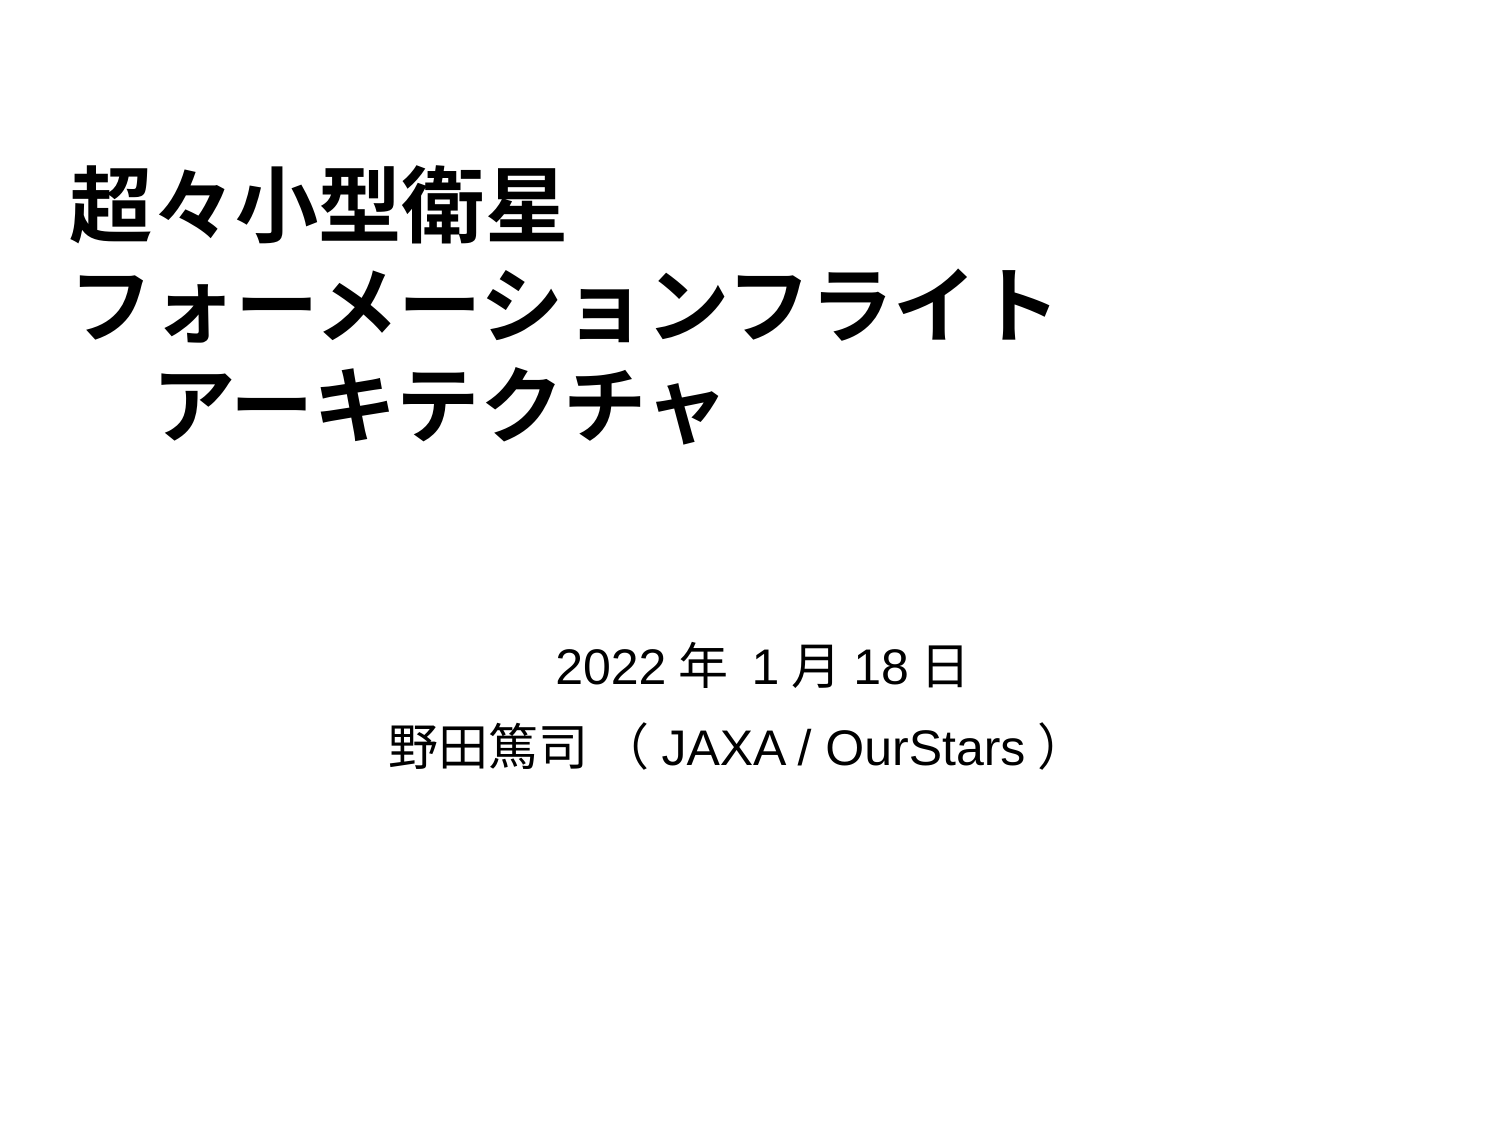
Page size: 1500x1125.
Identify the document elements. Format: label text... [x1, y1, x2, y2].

subtitle 2022年 1月18日 野田篤司 （JAXA / OurStars） [30, 626, 1496, 838]
title 超々小型衛星 フォーメーションフライト アーキテクチャ [54, 209, 1473, 461]
